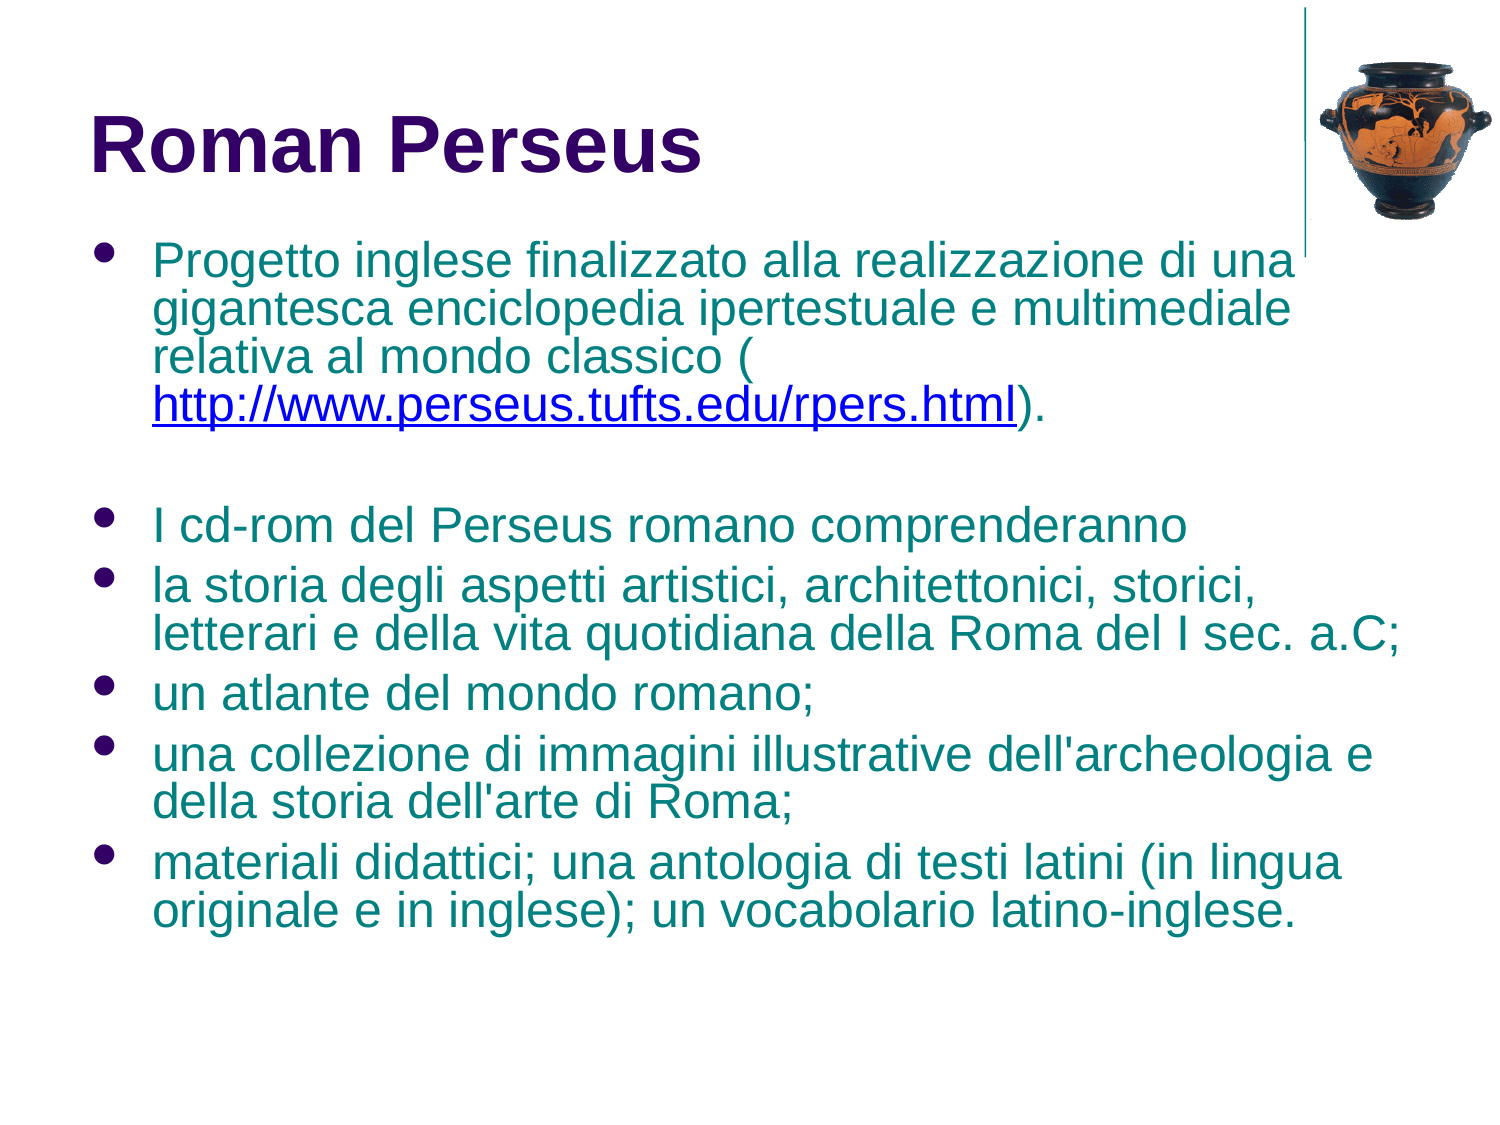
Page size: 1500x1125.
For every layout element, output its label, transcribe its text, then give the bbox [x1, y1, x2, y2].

text_box Progetto inglese finalizzato alla realizzazione di una gigantesca enciclopedia ipertestuale e multimediale relativa al mondo classico (http://www.perseus.tufts.edu/rpers.html). I cd-rom del Perseus romano comprenderanno la storia degli aspetti artistici, architettonici, storici, letterari e della vita quotidiana della Roma del I sec. a.C; un atlante del mondo romano; una collezione di immagini illustrative dell'archeologia e della storia dell'arte di Roma; materiali didattici; una antologia di testi latini (in lingua originale e in inglese); un vocabolario latino-inglese. [76, 231, 1427, 975]
picture [1310, 42, 1500, 236]
text_box Roman Perseus [74, 20, 1313, 197]
